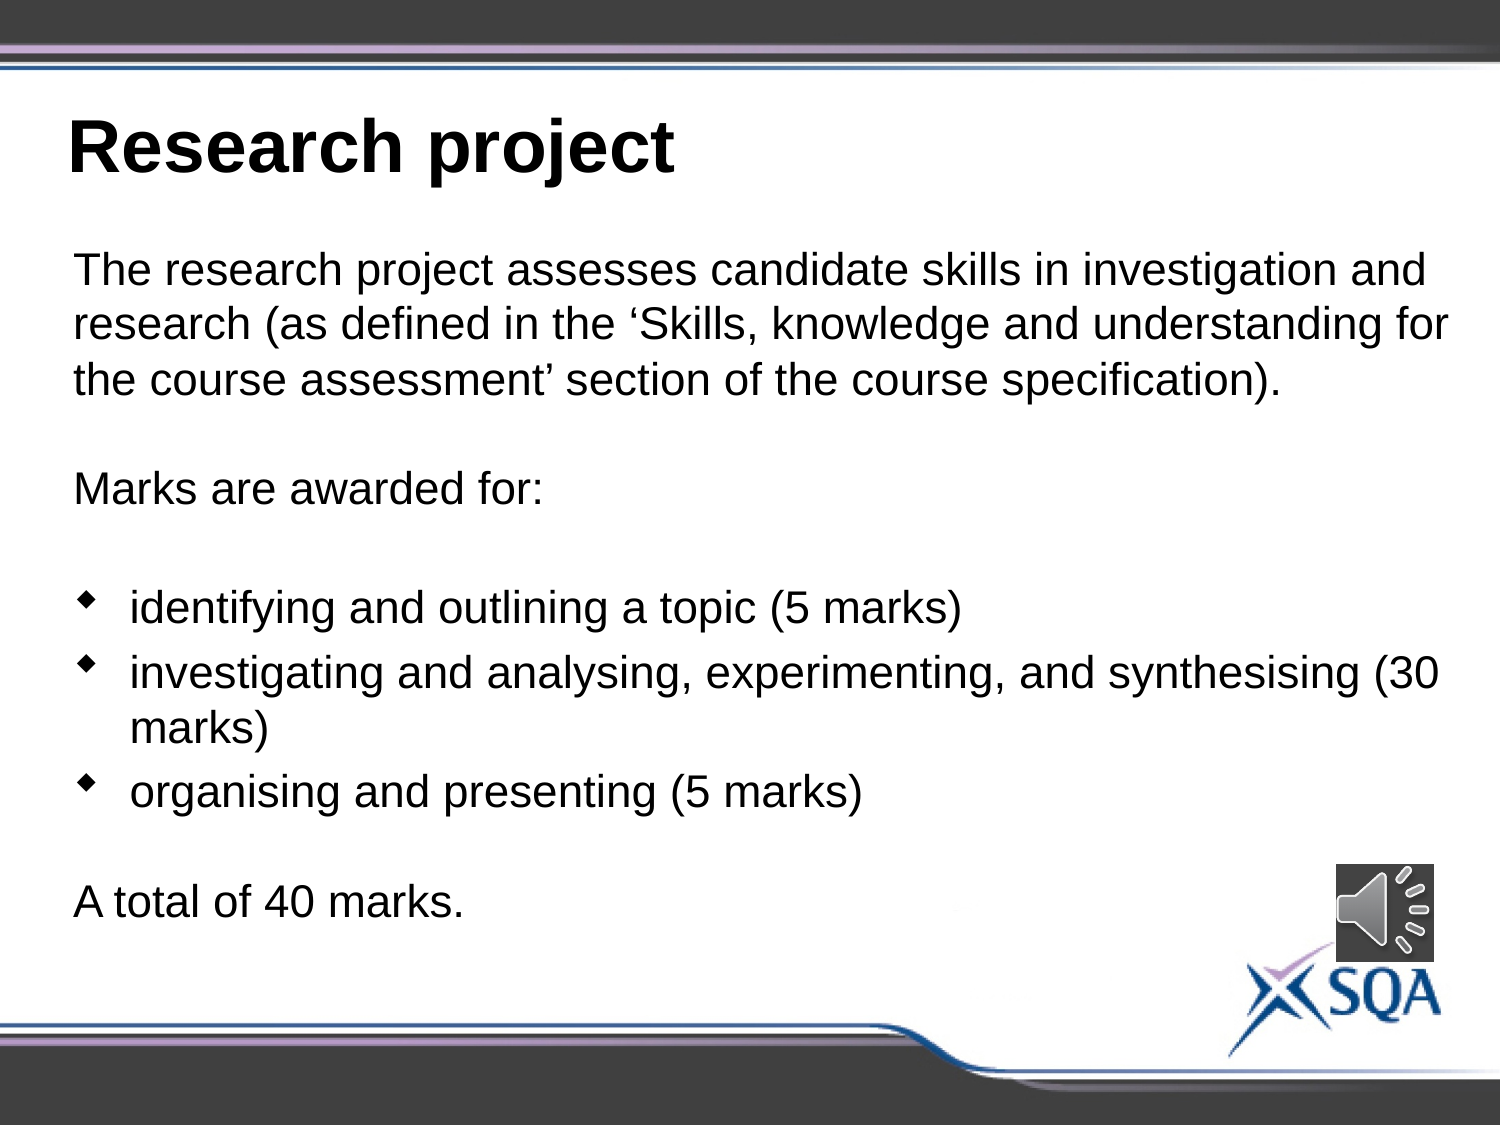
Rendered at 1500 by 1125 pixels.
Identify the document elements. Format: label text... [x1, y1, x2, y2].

picture [0, 0, 1500, 1125]
text_box Research project [53, 89, 928, 195]
text_box The research project assesses candidate skills in investigation and research (as defined in the ‘Skills, knowledge and understanding for the course assessment’ section of the course specification). Marks are awarded for: identifying and outlining a topic (5 marks) investigating and analysing, experimenting, and synthesising (30 marks) organising and presenting (5 marks) A total of 40 marks. [58, 231, 1482, 934]
